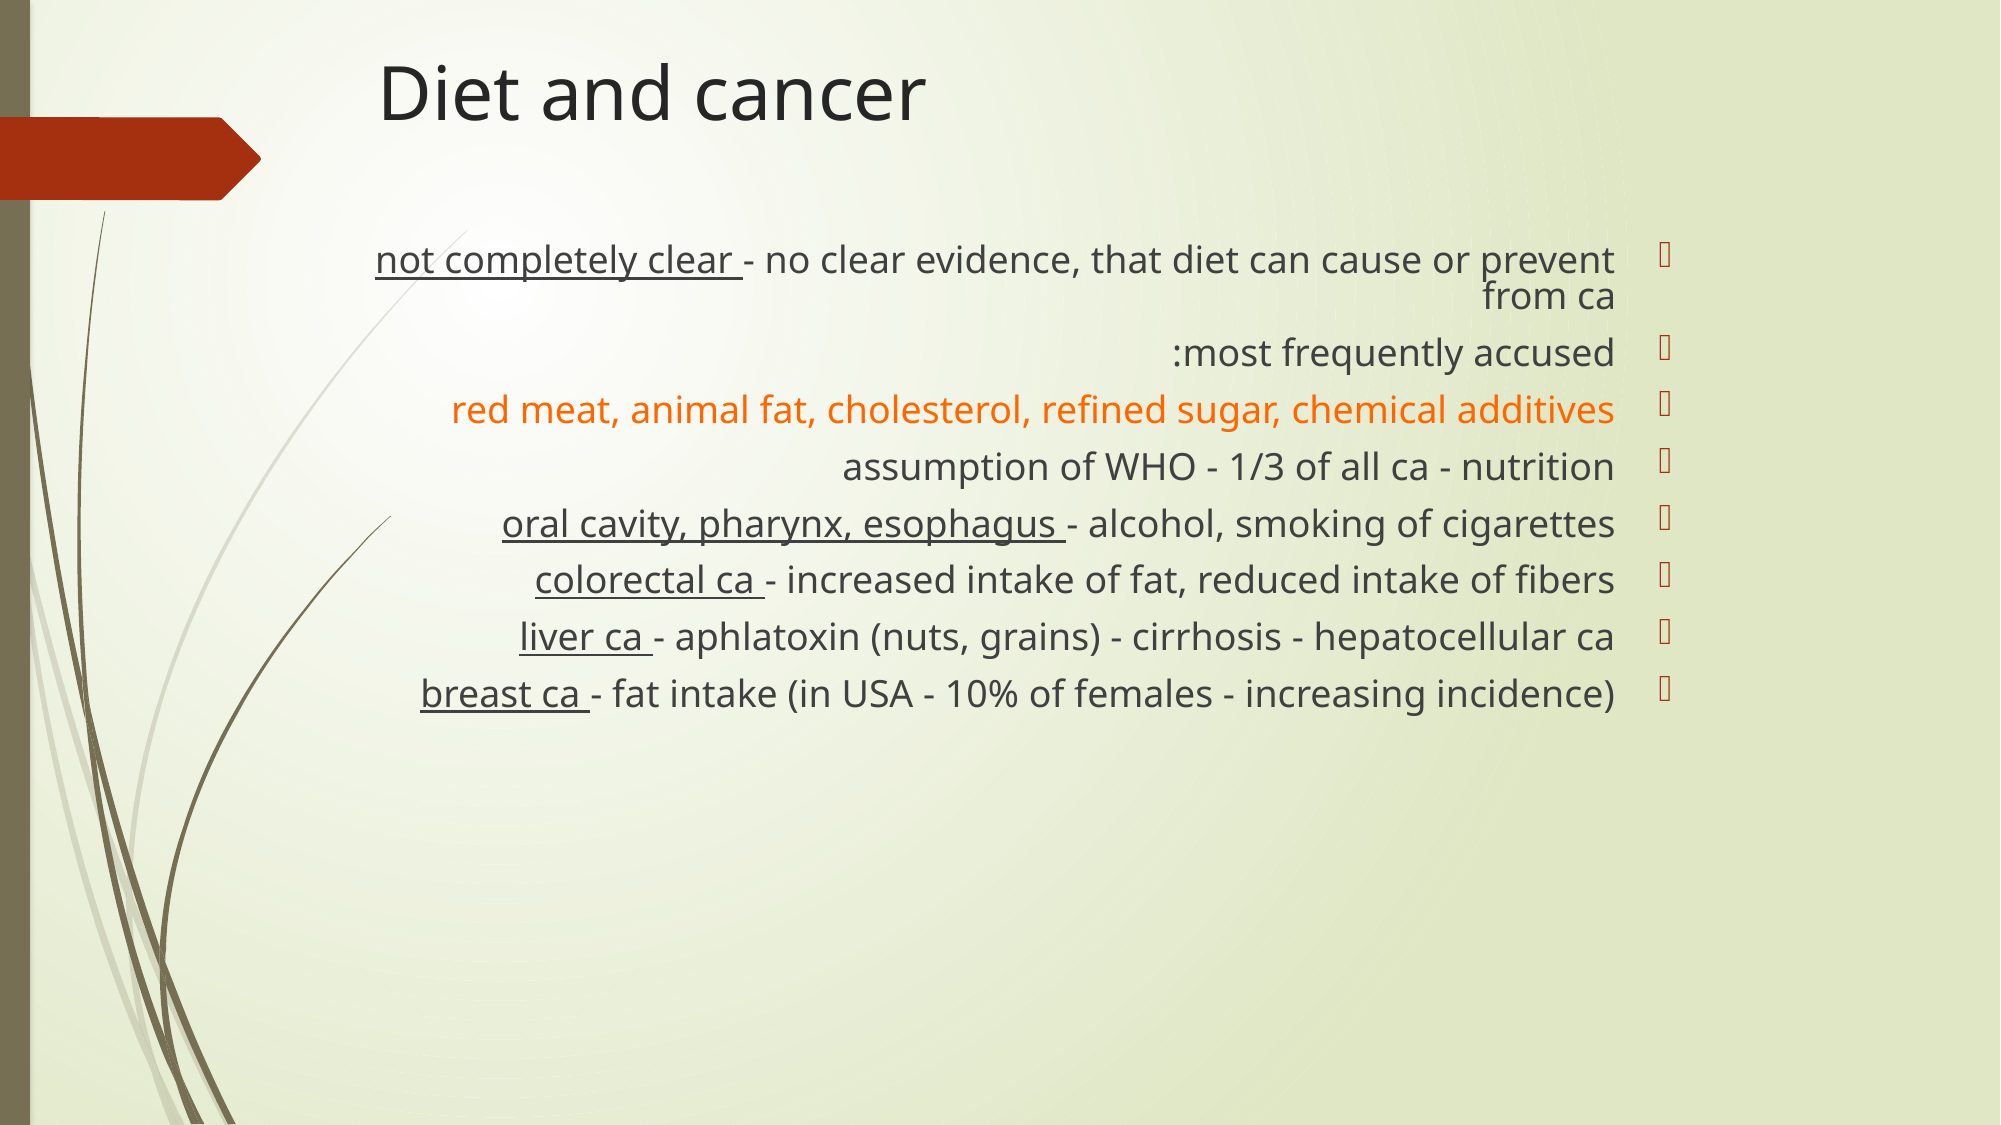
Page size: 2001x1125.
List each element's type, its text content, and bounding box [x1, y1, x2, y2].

title Diet and cancer [362, 37, 1638, 225]
list not completely clear - no clear evidence, that diet can cause or prevent from ca most frequently accused: red meat, animal fat, cholesterol, refined sugar, chemical additives assumption of WHO - 1/3 of all ca - nutrition oral cavity, pharynx, esophagus - alcohol, smoking of cigarettes colorectal ca - increased intake of fat, reduced intake of fibers liver ca - aphlatoxin (nuts, grains) - cirrhosis - hepatocellular ca breast ca - fat intake (in USA - 10% of females - increasing incidence) [287, 237, 1688, 913]
